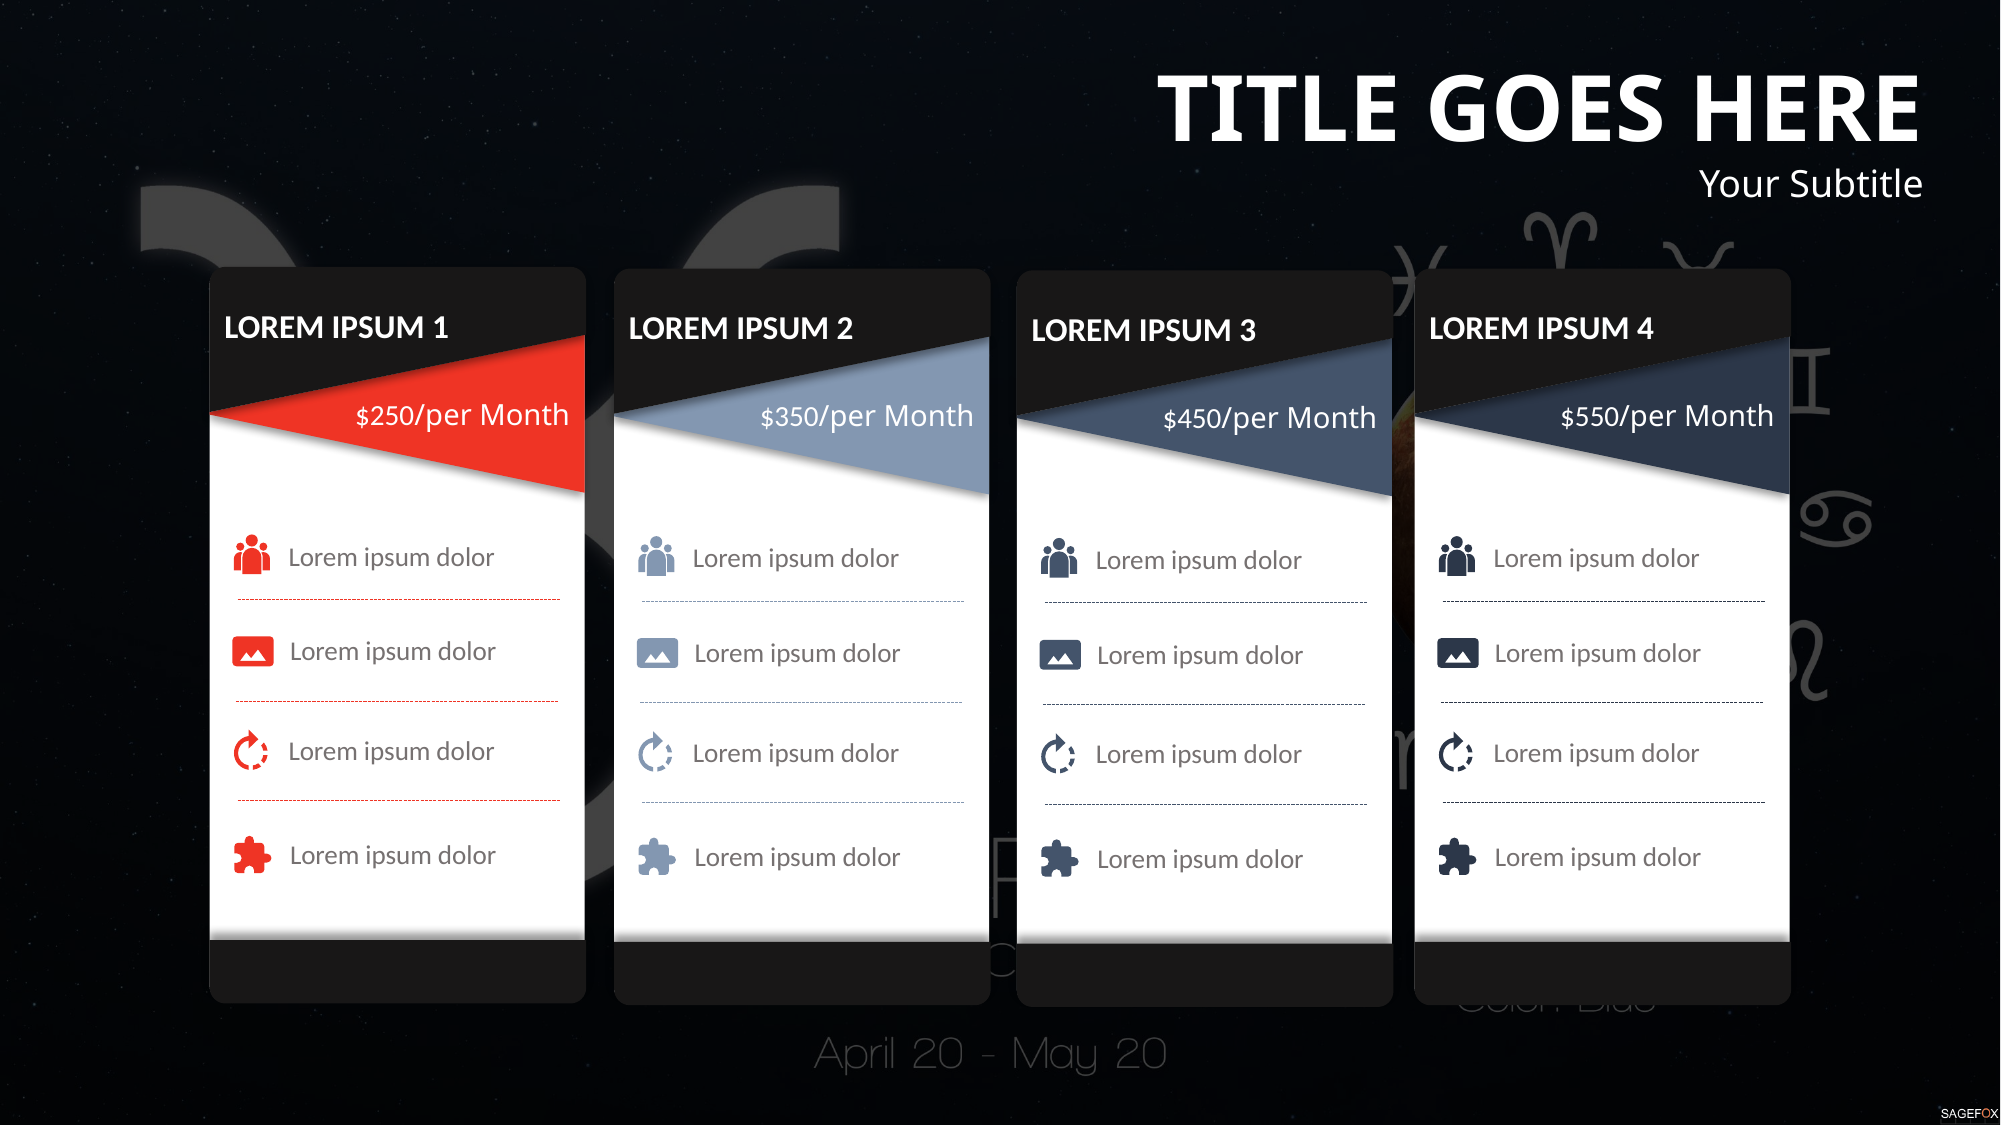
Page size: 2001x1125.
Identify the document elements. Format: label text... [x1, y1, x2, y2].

text_box [1437, 638, 1479, 668]
text_box [613, 940, 992, 1007]
text_box Lorem ipsum dolor [1082, 834, 1394, 882]
text_box Lorem ipsum dolor [1081, 535, 1392, 583]
text_box [1438, 731, 1464, 772]
text_box Lorem ipsum dolor [275, 626, 587, 674]
text_box [665, 756, 673, 766]
text_box [208, 427, 586, 929]
text_box Lorem ipsum dolor [678, 533, 990, 581]
text_box [1041, 537, 1078, 578]
text_box $450/per Month [1131, 416, 1392, 442]
text_box [636, 638, 679, 668]
text_box [665, 744, 673, 753]
text_box [638, 837, 676, 875]
text_box [252, 763, 262, 770]
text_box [1016, 270, 1394, 416]
text_box [233, 729, 259, 770]
text_box [613, 428, 991, 930]
text_box [261, 755, 268, 764]
text_box Lorem ipsum dolor [1480, 832, 1792, 880]
text_box Lorem ipsum dolor [679, 832, 991, 880]
text_box [1041, 839, 1079, 877]
text_box Lorem ipsum dolor [679, 627, 991, 676]
text_box [1068, 746, 1075, 755]
text_box Lorem ipsum dolor [1082, 629, 1394, 677]
text_box [261, 742, 268, 751]
text_box [1413, 940, 1793, 1007]
text_box [1039, 639, 1081, 670]
text_box Lorem ipsum dolor [1478, 727, 1790, 775]
text_box [1413, 428, 1791, 931]
text_box [1037, 416, 1393, 498]
text_box [233, 534, 270, 575]
text_box [1015, 942, 1395, 1008]
text_box Lorem ipsum dolor [273, 725, 585, 773]
text_box [1438, 536, 1475, 576]
text_box [208, 939, 588, 1005]
text_box $250/per Month [323, 412, 585, 439]
text_box [1015, 429, 1393, 932]
picture [0, 0, 2001, 1125]
text_box $550/per Month [1528, 414, 1790, 440]
text_box [1466, 744, 1473, 753]
text_box [1457, 765, 1467, 772]
text_box [1439, 837, 1477, 875]
text_box [225, 412, 586, 494]
text_box Lorem ipsum dolor [273, 531, 585, 579]
text_box [1060, 766, 1069, 774]
text_box [1466, 756, 1473, 766]
text_box Lorem ipsum dolor [678, 727, 990, 775]
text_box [209, 266, 587, 412]
text_box [1435, 414, 1791, 496]
text_box Lorem ipsum dolor [1081, 729, 1392, 777]
text_box [232, 636, 274, 667]
text_box [657, 765, 666, 772]
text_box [1414, 268, 1792, 414]
text_box [638, 536, 675, 576]
text_box TITLE GOES HERE Your Subtitle [1035, 42, 1939, 212]
text_box [638, 731, 663, 772]
text_box Lorem ipsum dolor [275, 830, 587, 878]
text_box $350/per Month [728, 414, 990, 440]
text_box [634, 414, 991, 496]
text_box Lorem ipsum dolor [1480, 627, 1792, 676]
text_box Lorem ipsum dolor [1478, 533, 1790, 581]
text_box [1068, 758, 1075, 767]
text_box [1041, 733, 1066, 774]
text_box [234, 835, 272, 874]
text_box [614, 268, 991, 414]
